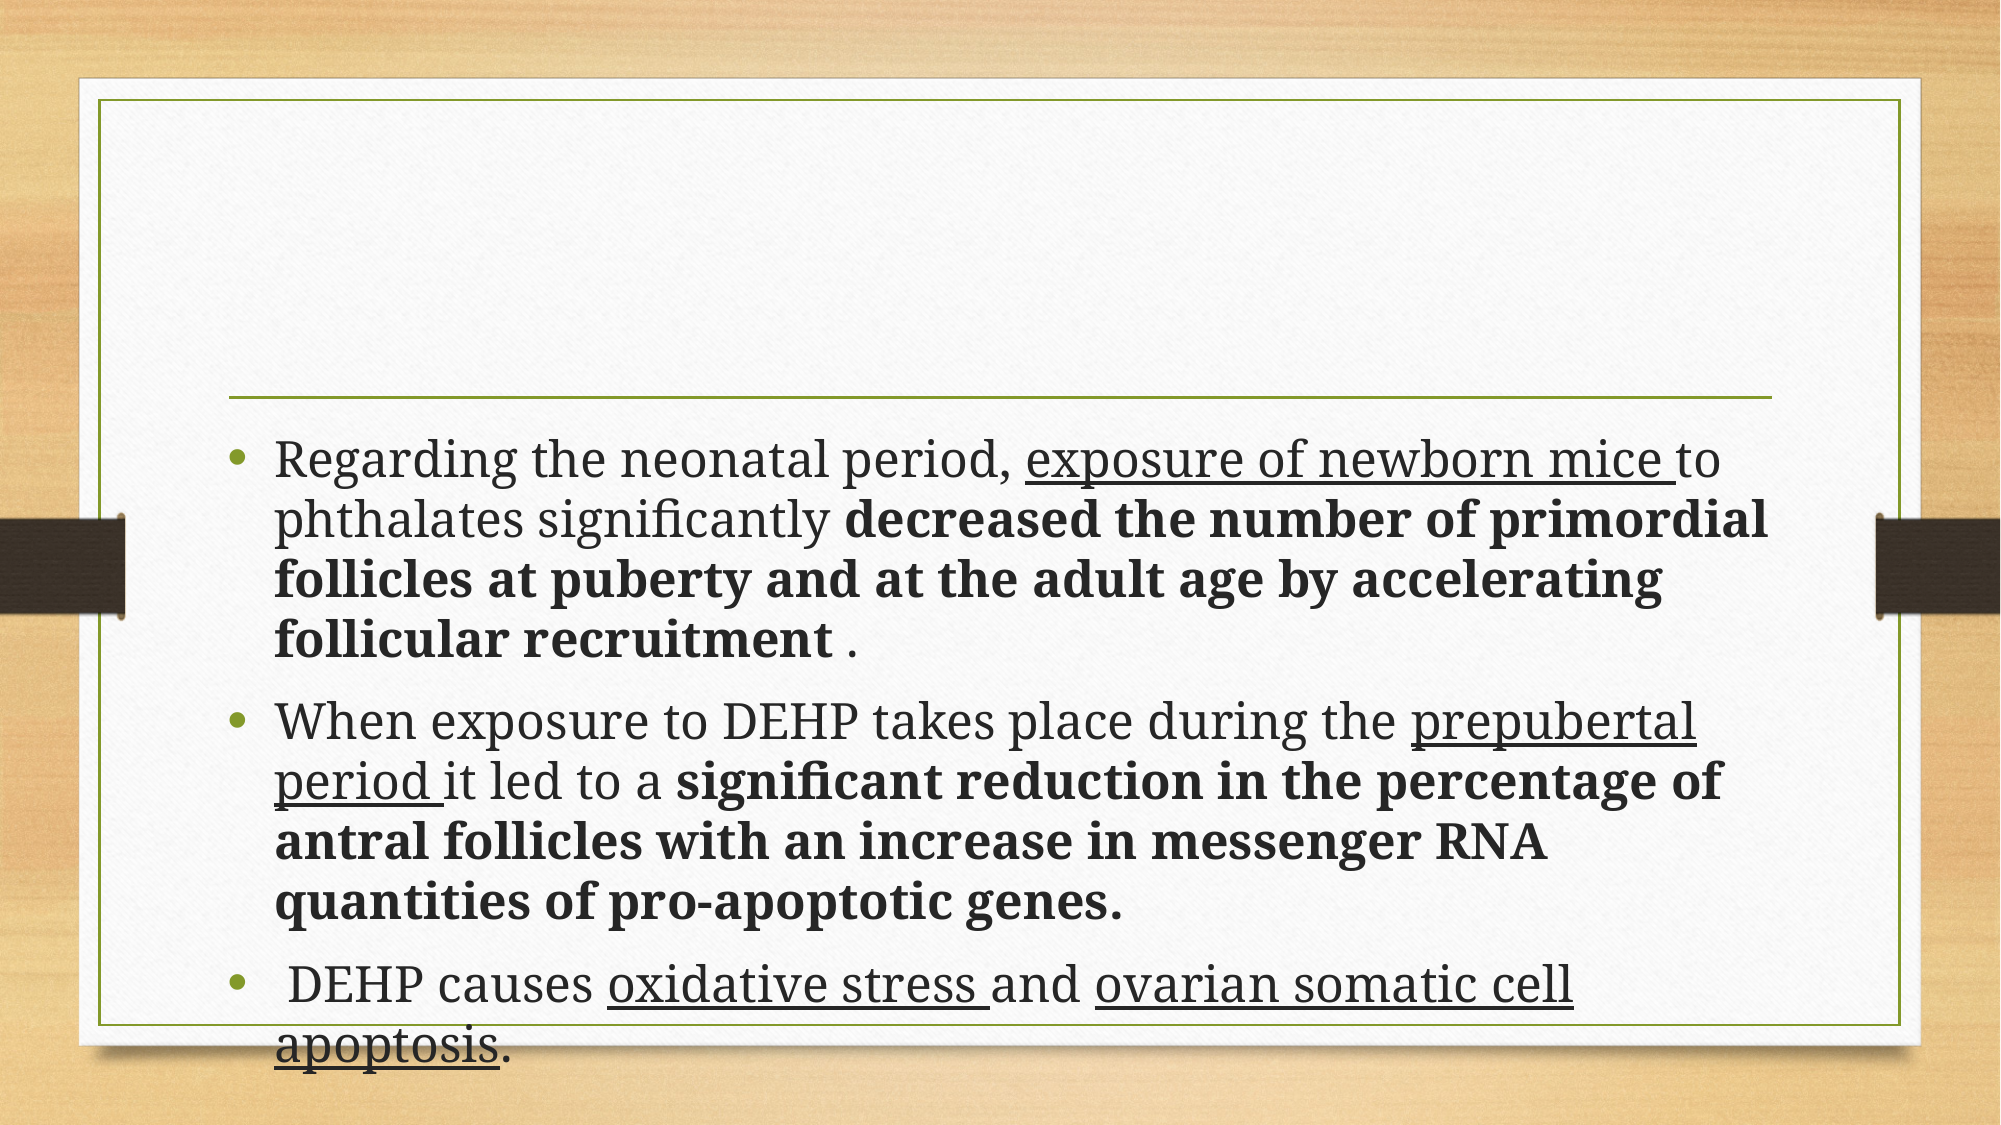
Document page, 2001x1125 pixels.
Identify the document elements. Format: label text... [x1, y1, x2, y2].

list Regarding the neonatal period, exposure of newborn mice to phthalates significantly decreased the number of primordial follicles at puberty and at the adult age by accelerating follicular recruitment . When exposure to DEHP takes place during the prepubertal period it led to a significant reduction in the percentage of antral follicles with an increase in messenger RNA quantities of pro-apoptotic genes. DEHP causes oxidative stress and ovarian somatic cell apoptosis. [212, 419, 1788, 964]
picture [0, 0, 2001, 1125]
